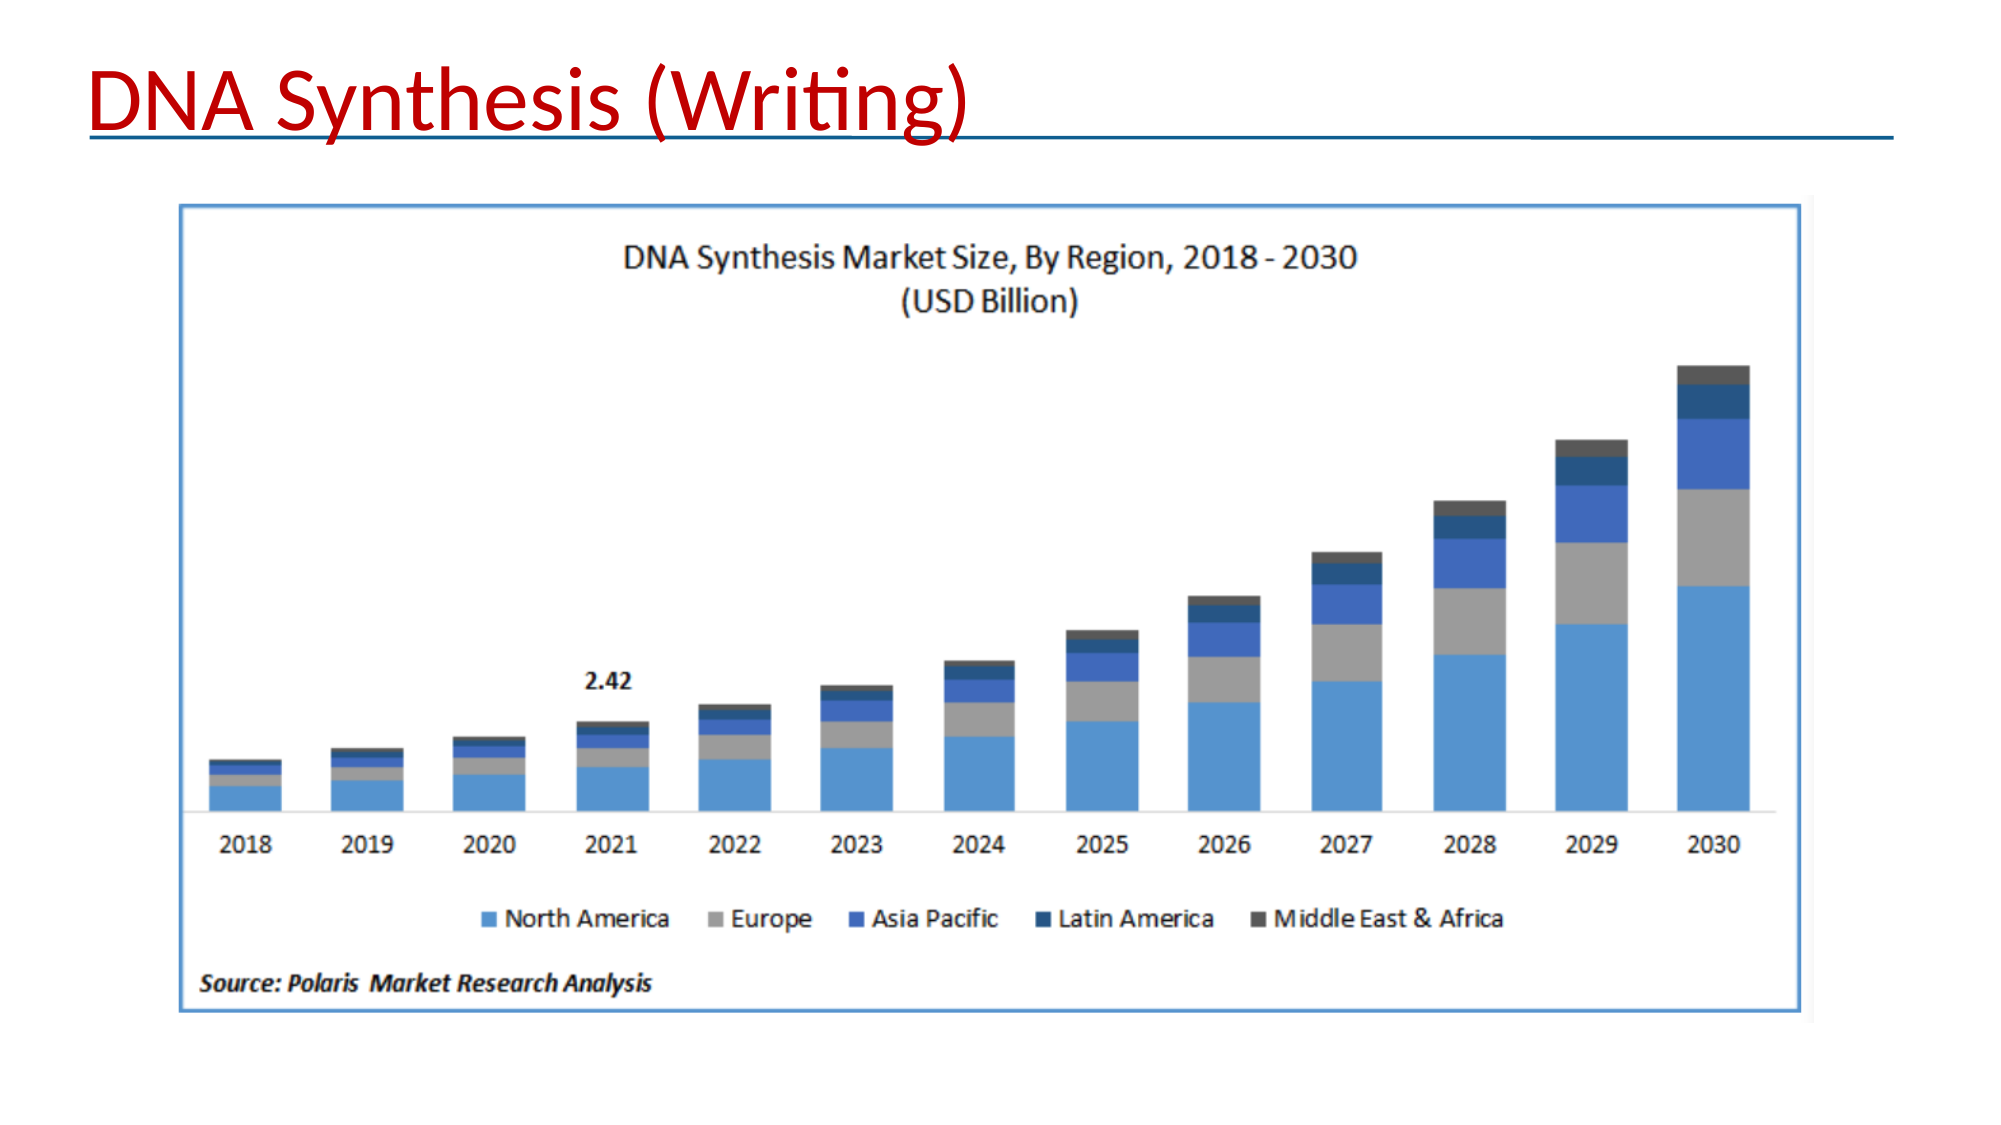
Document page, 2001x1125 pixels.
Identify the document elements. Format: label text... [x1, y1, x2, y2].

picture [170, 195, 1814, 1023]
title DNA Synthesis (Writing) [71, 0, 1891, 210]
